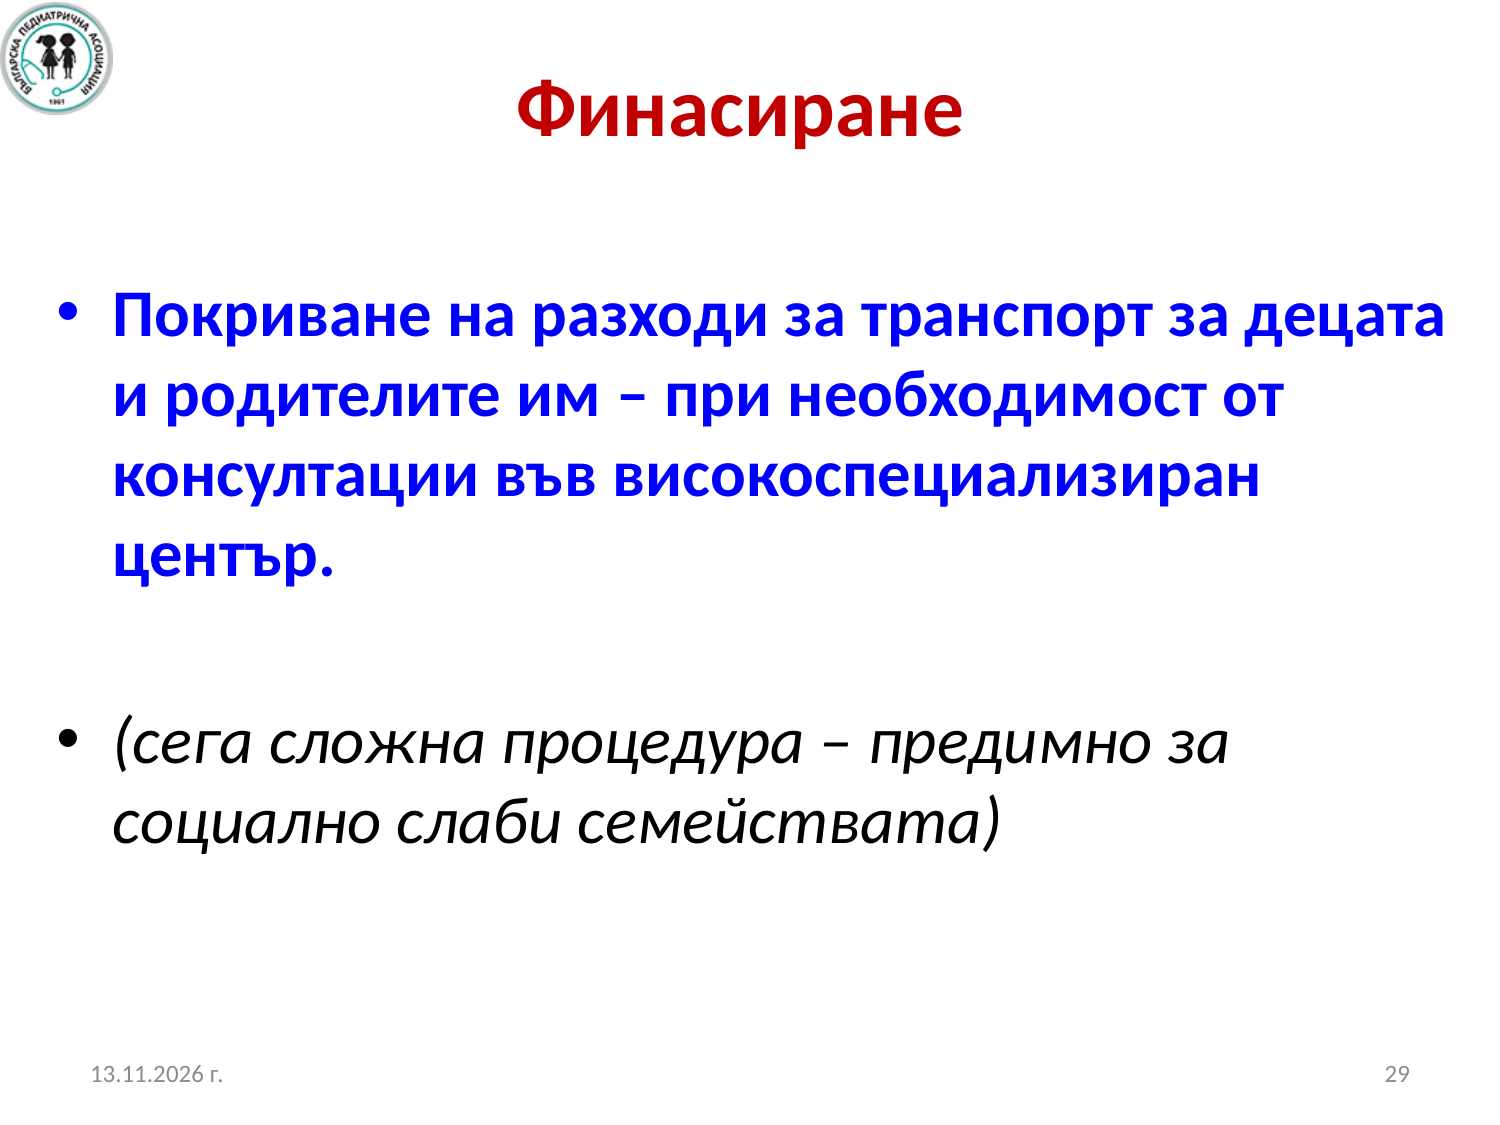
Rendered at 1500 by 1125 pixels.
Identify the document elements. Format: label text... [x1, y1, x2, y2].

title Финасиране [75, 45, 1425, 161]
slide_number 29 [1074, 1042, 1425, 1103]
list Покриване на разходи за транспорт за децата и родителите им – при необходимост от консултации във високоспециализиран център. (сега сложна процедура – предимно за социално слаби семействата) [41, 262, 1471, 1005]
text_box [0, 1, 113, 115]
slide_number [75, 1042, 425, 1103]
